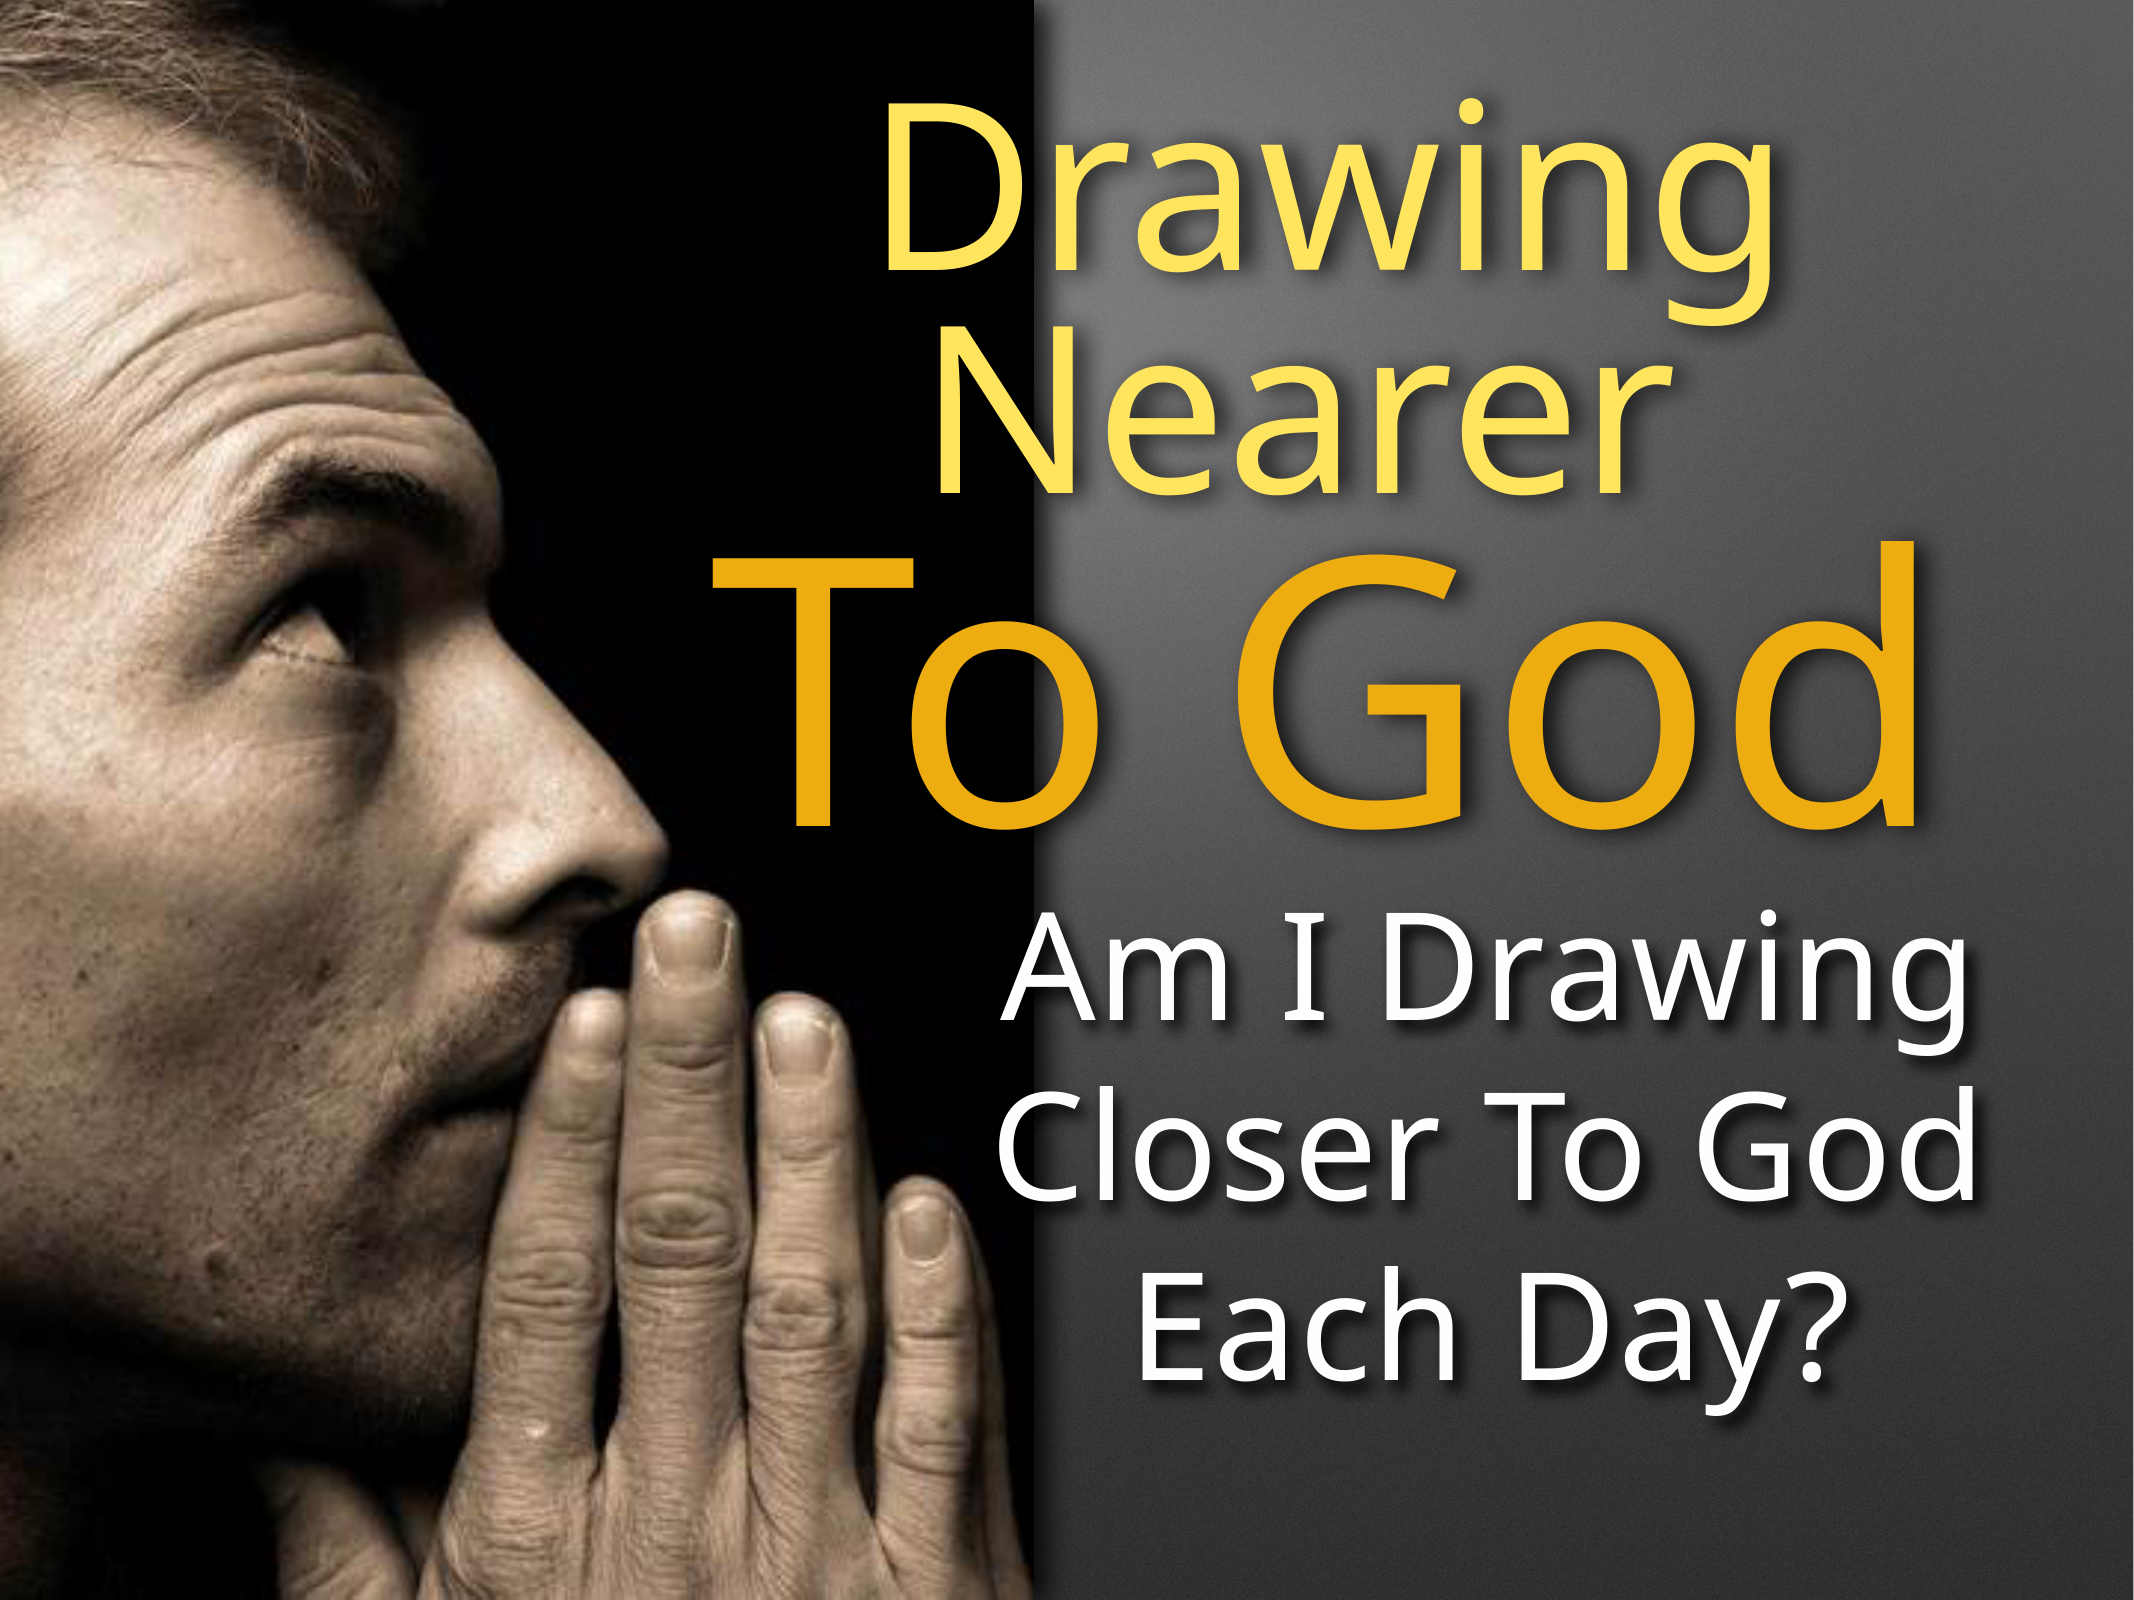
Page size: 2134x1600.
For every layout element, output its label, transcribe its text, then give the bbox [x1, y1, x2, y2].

picture [0, 0, 2134, 1600]
text_box Drawing Nearer To God [1039, 80, 2082, 910]
text_box Am I Drawing Closer To God Each Day? [1039, 862, 2040, 1419]
